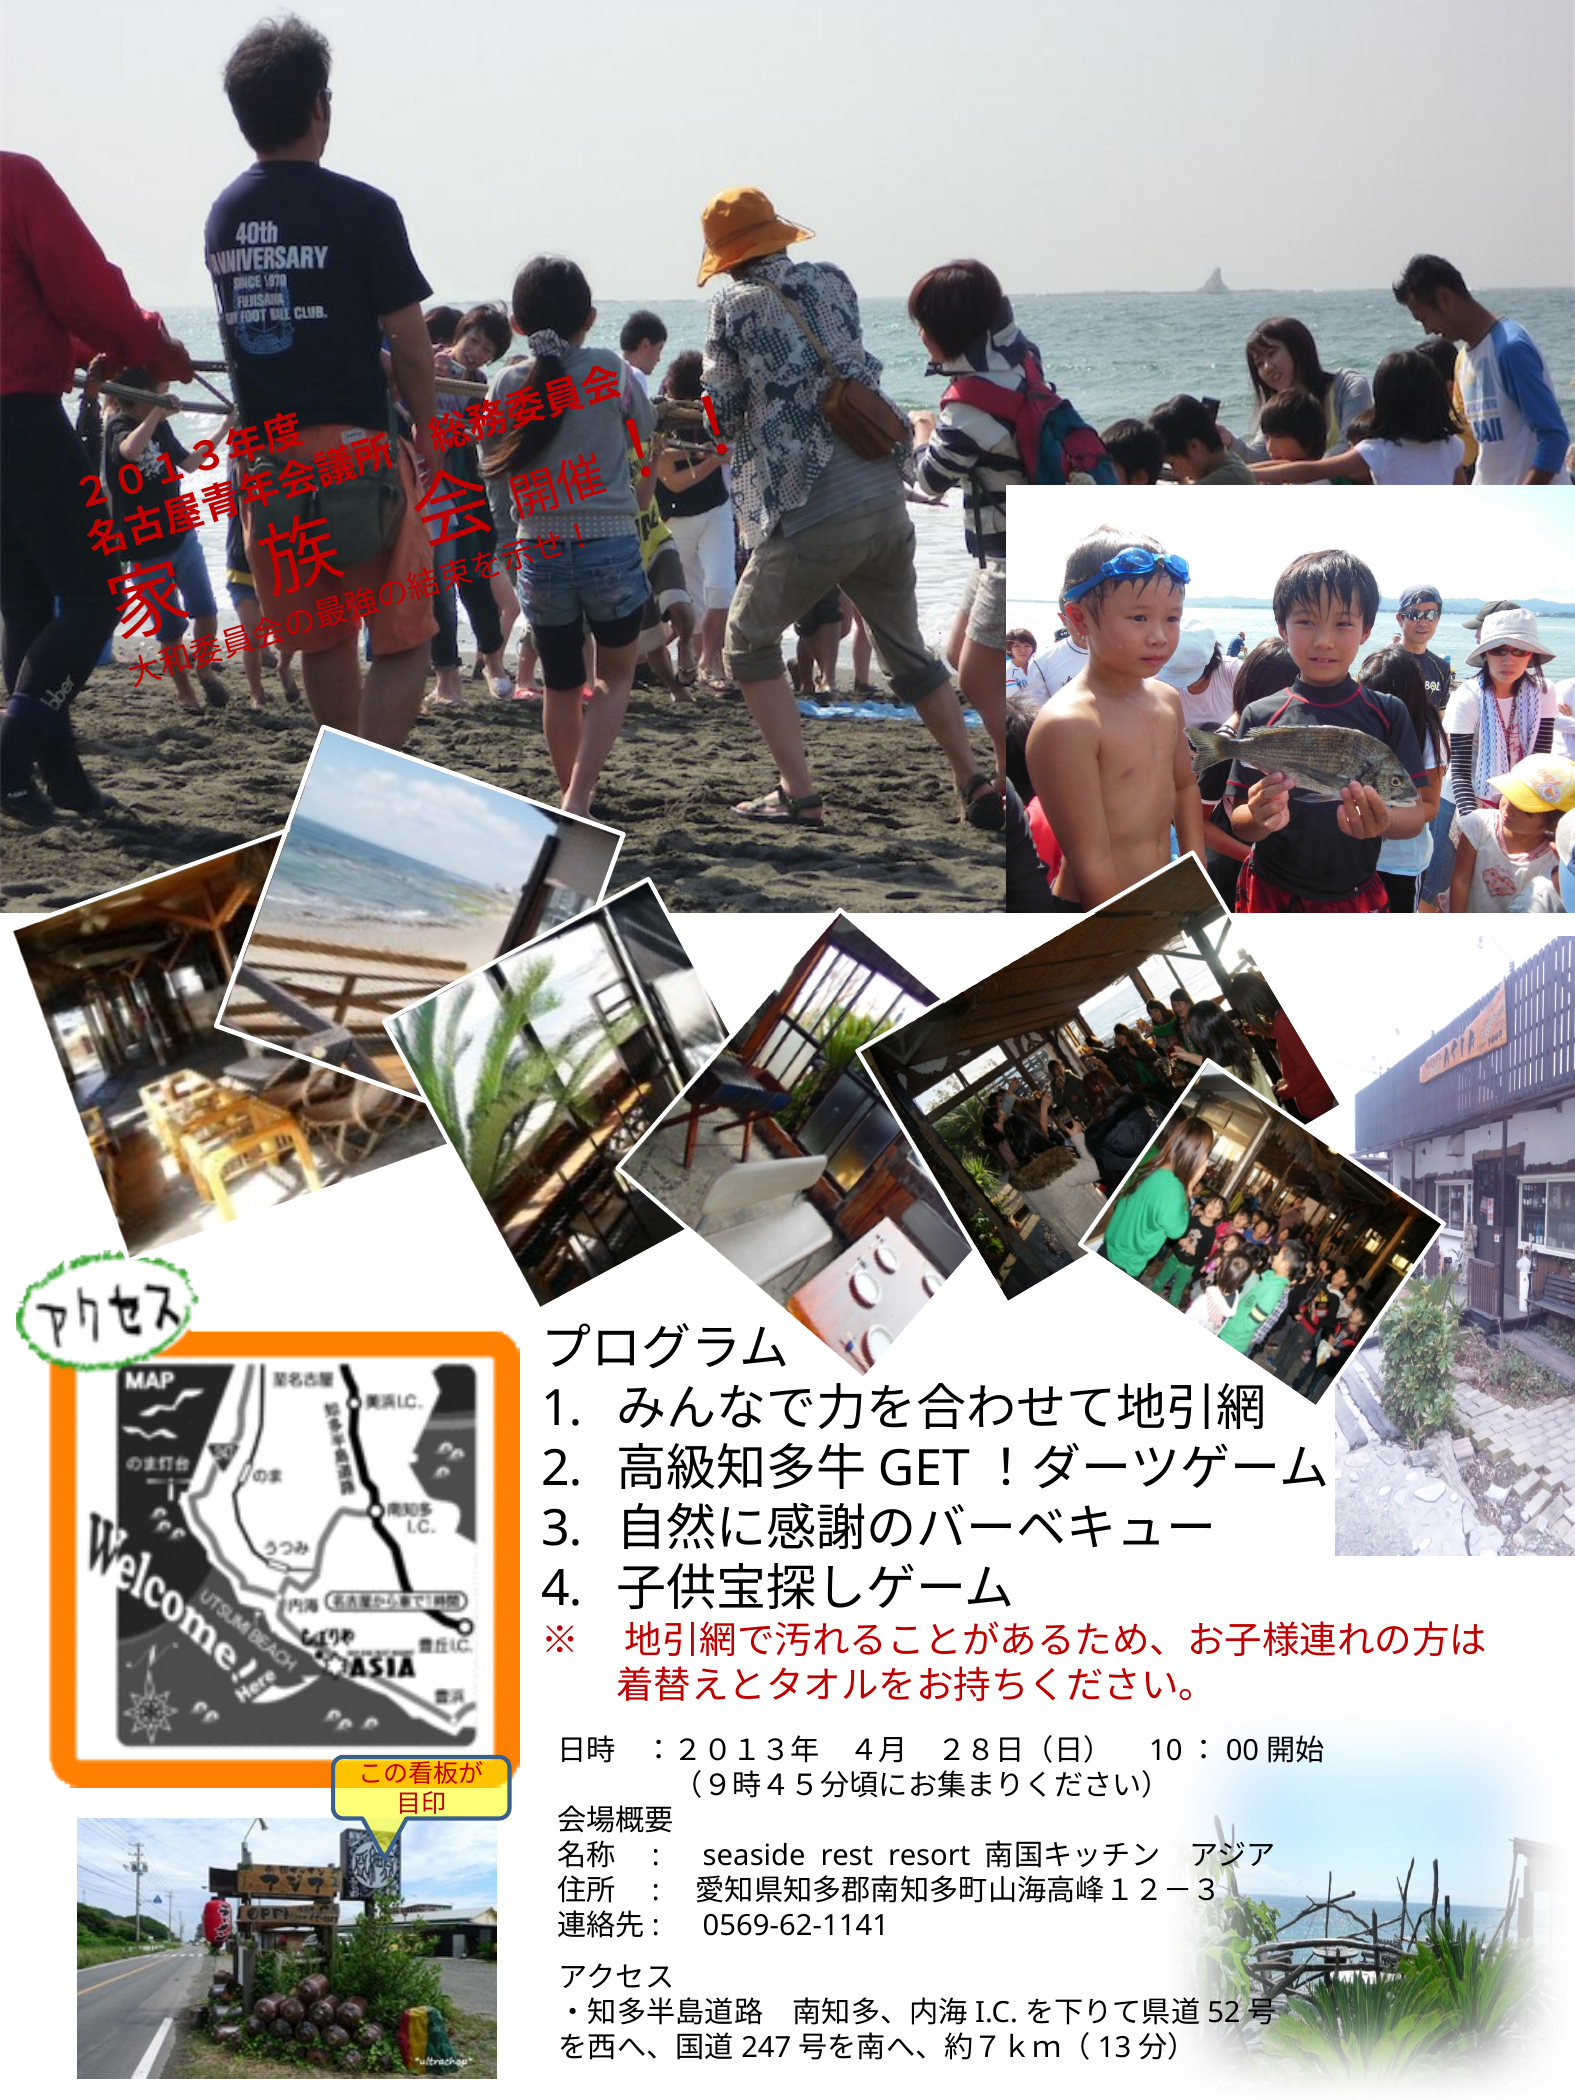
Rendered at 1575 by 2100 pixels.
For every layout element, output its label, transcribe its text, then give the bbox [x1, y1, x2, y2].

picture [0, 0, 1575, 1788]
text_box プログラム みんなで力を合わせて地引網 高級知多牛GET！ダーツゲーム 自然に感謝のバーベキュー 子供宝探しゲーム ※ 地引網で汚れることがあるため、お子様連れの方は 着替えとタオルをお持ちください。 [525, 1305, 1516, 1717]
text_box アクセス ・知多半島道路 南知多、内海I.C.を下りて県道52号を西へ、国道247号を南へ、約７ｋｍ（13分） [537, 1947, 1155, 2074]
text_box 日時 ：２０１３年 ４月 ２８日（日） 10：00開始 （９時４５分頃にお集まりください） 会場概要 名称 : seaside rest resort 南国キッチン アジア 住所 : 愛知県知多郡南知多町山海高峰１２－３ 連絡先: 0569-62-1141 [536, 1720, 1155, 1952]
picture [1160, 1695, 1575, 2100]
picture [77, 1818, 497, 2079]
text_box この看板が目印 [330, 1796, 512, 1821]
